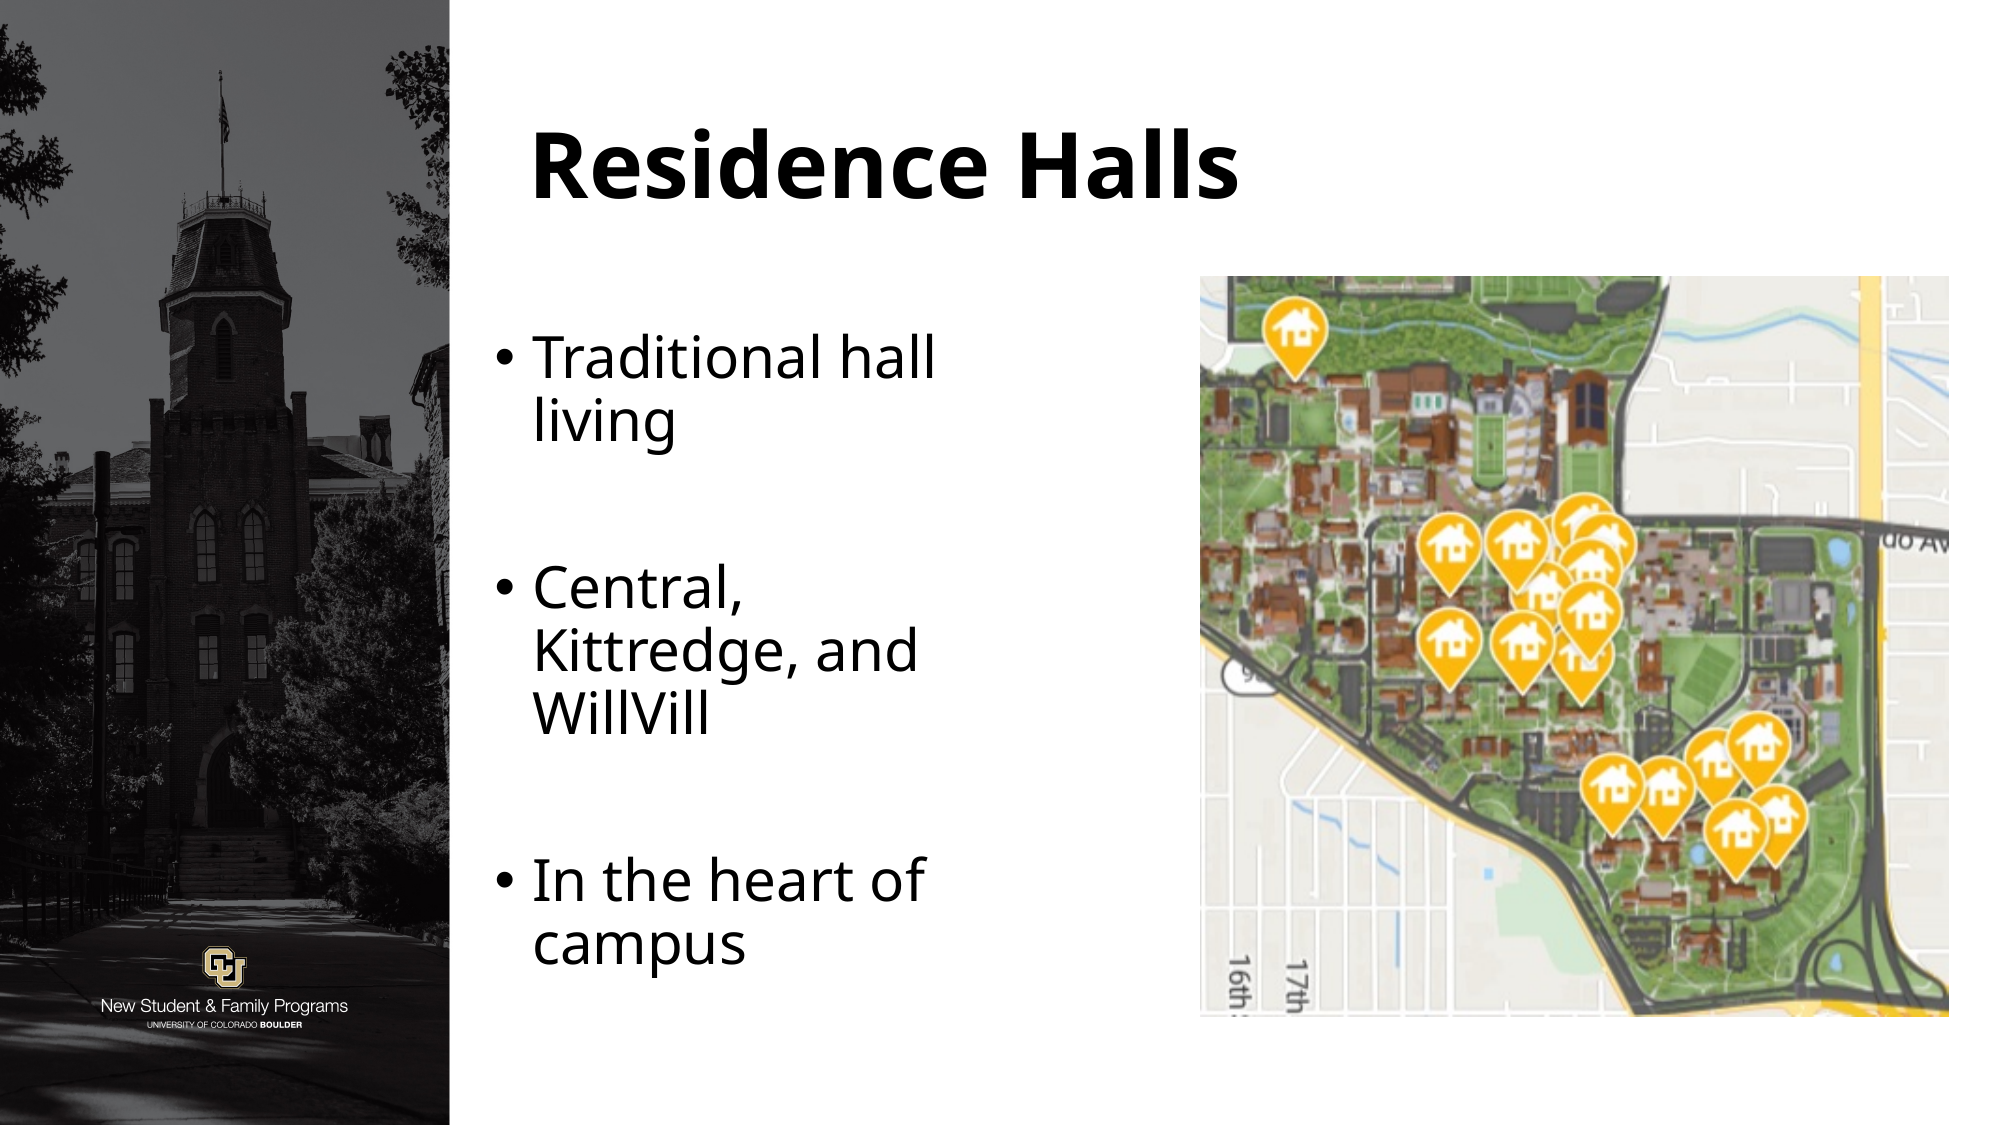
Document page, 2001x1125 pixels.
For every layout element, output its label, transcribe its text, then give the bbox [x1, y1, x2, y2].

list Traditional hall living Central, Kittredge, and WillVill In the heart of campus [479, 320, 971, 1035]
picture [0, 0, 2001, 1125]
title Residence Halls [513, 59, 1949, 278]
